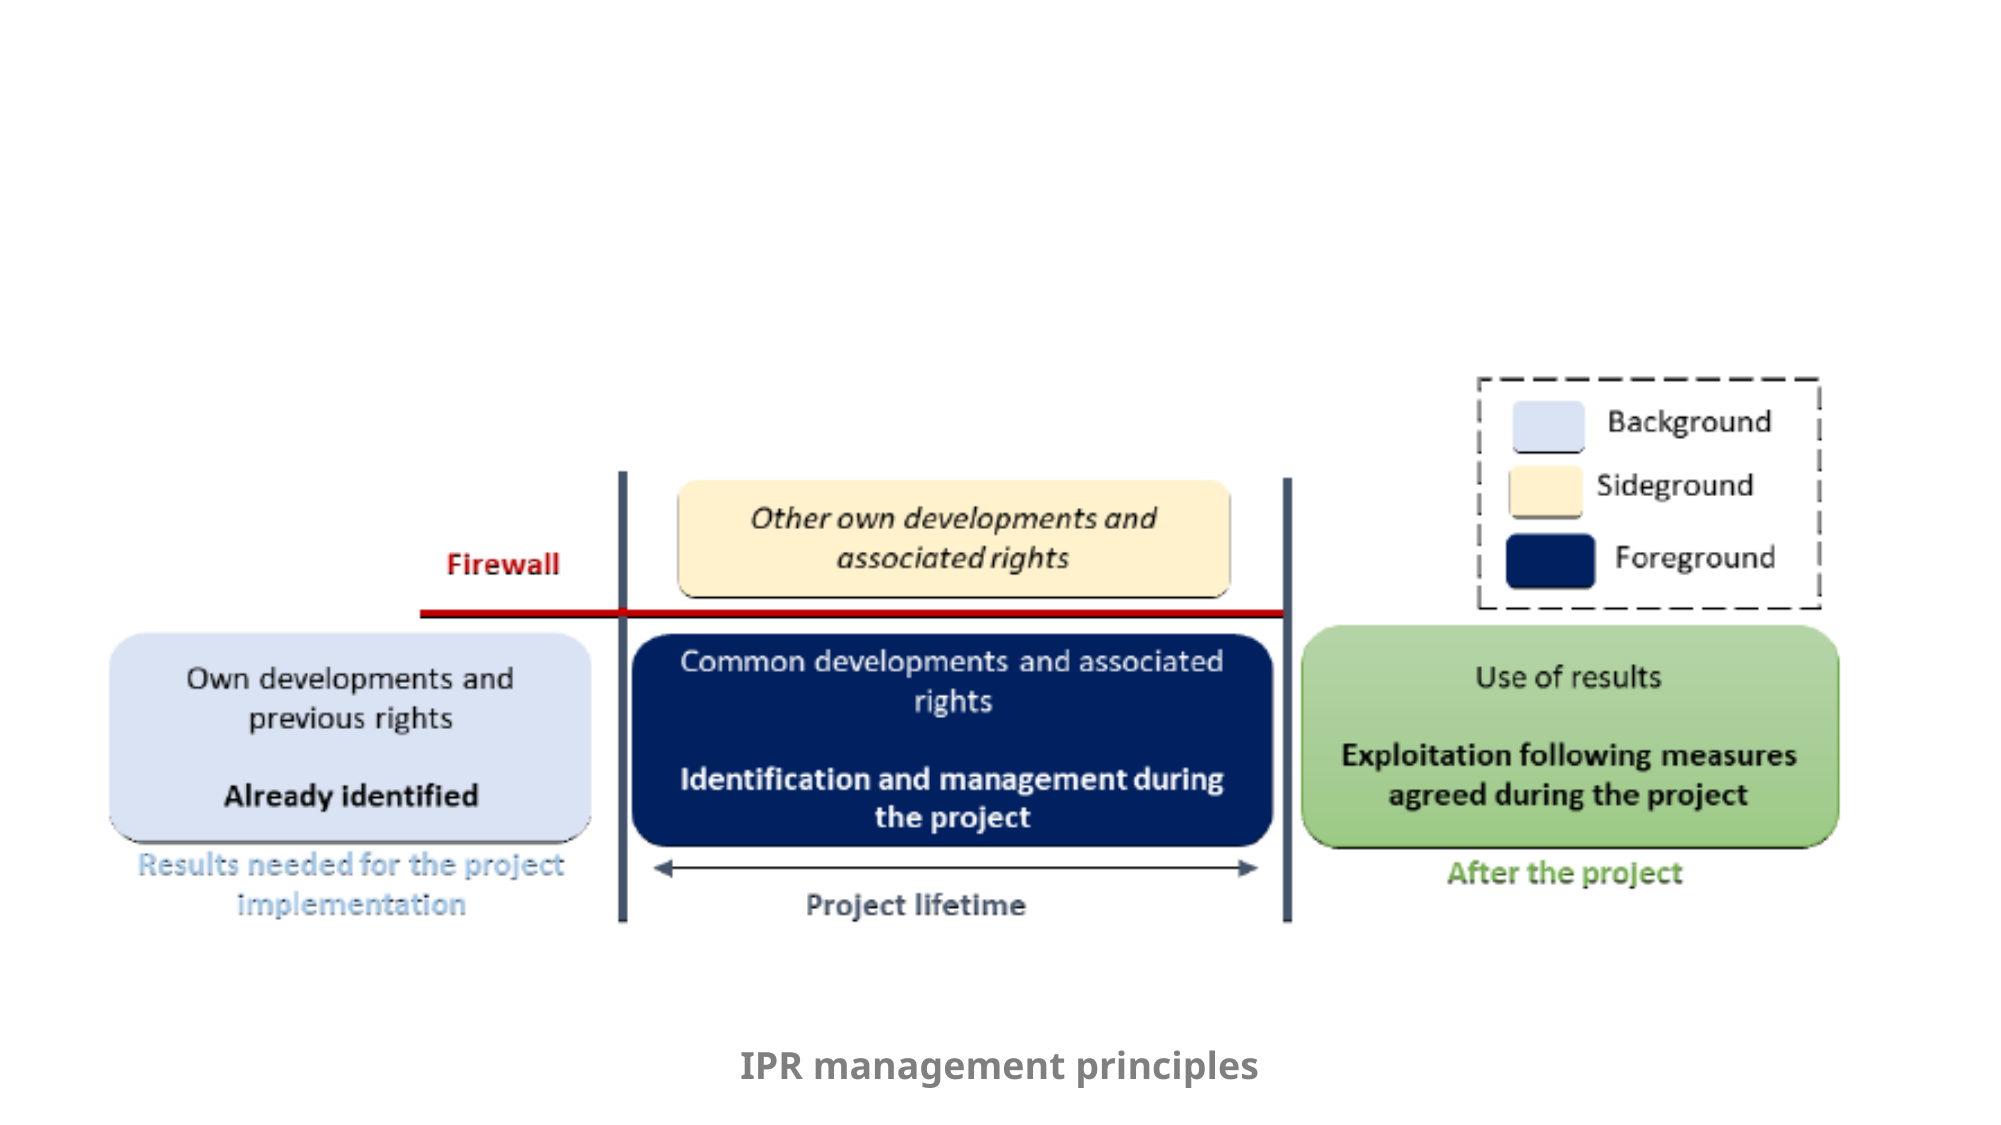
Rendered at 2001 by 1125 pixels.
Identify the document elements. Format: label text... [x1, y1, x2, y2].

text_box IPR management principles [725, 1034, 1275, 1095]
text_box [87, 358, 1863, 940]
